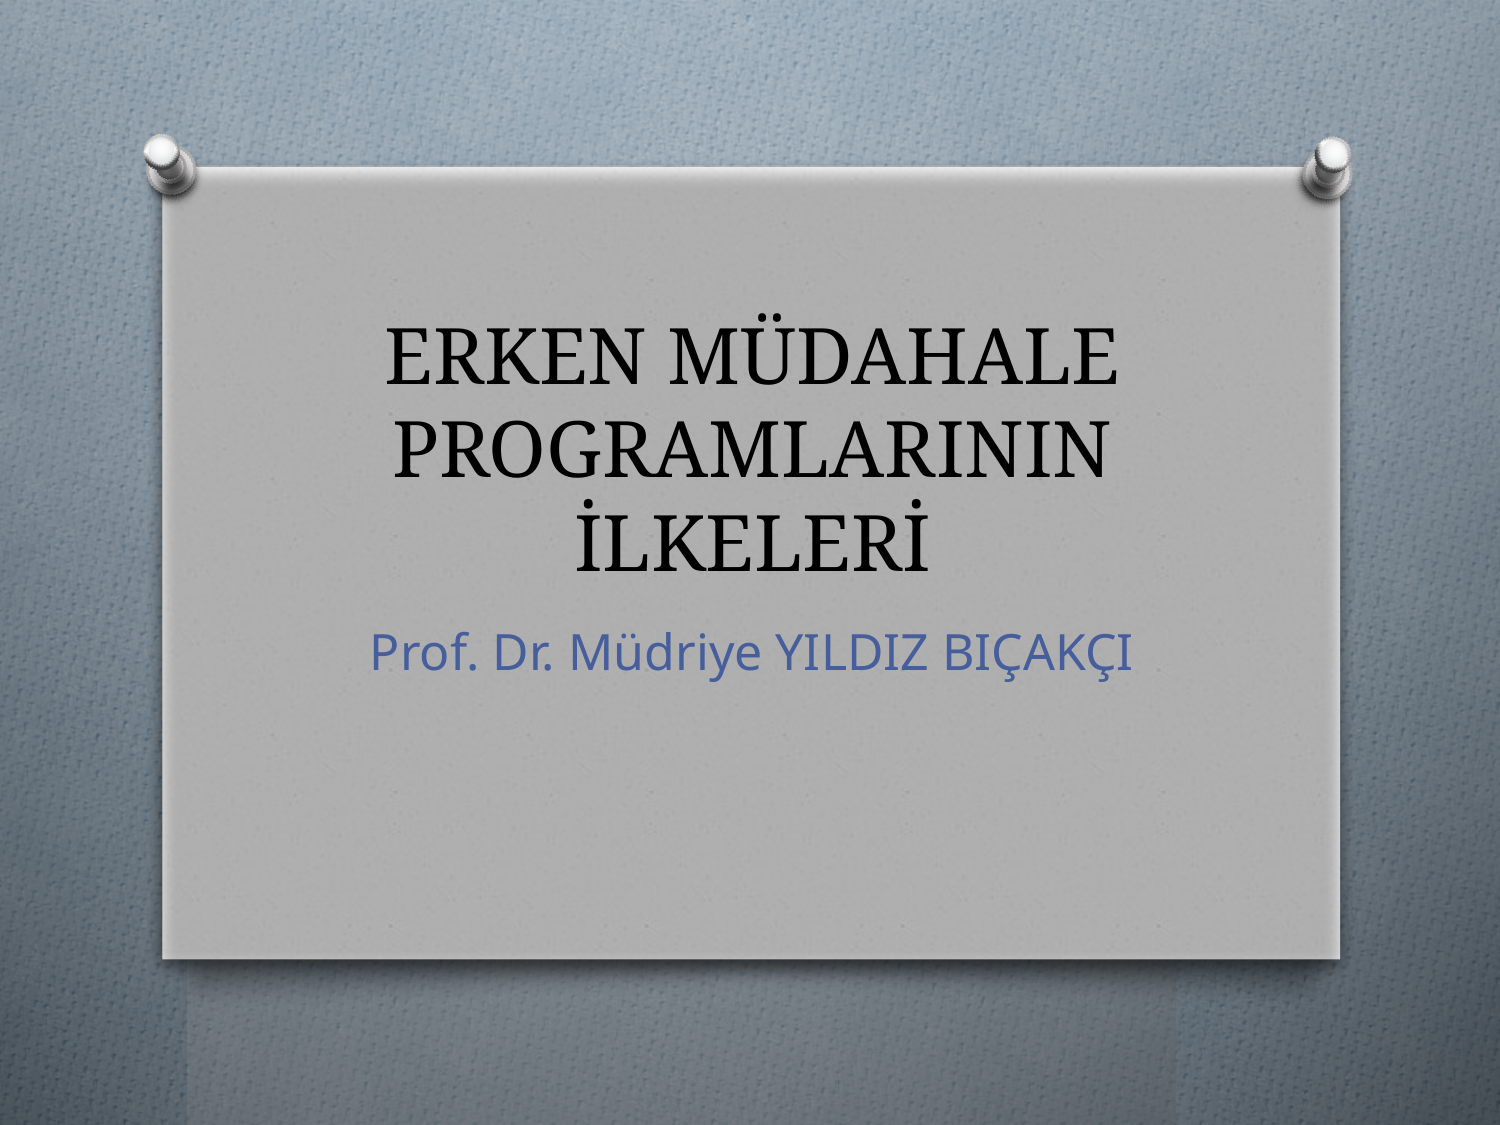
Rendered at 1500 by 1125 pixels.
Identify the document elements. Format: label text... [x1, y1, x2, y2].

subtitle Prof. Dr. Müdriye YILDIZ BIÇAKÇI [283, 612, 1221, 863]
picture [1274, 109, 1396, 230]
title ERKEN MÜDAHALE PROGRAMLARININ İLKELERİ [283, 294, 1223, 595]
picture [112, 100, 235, 224]
